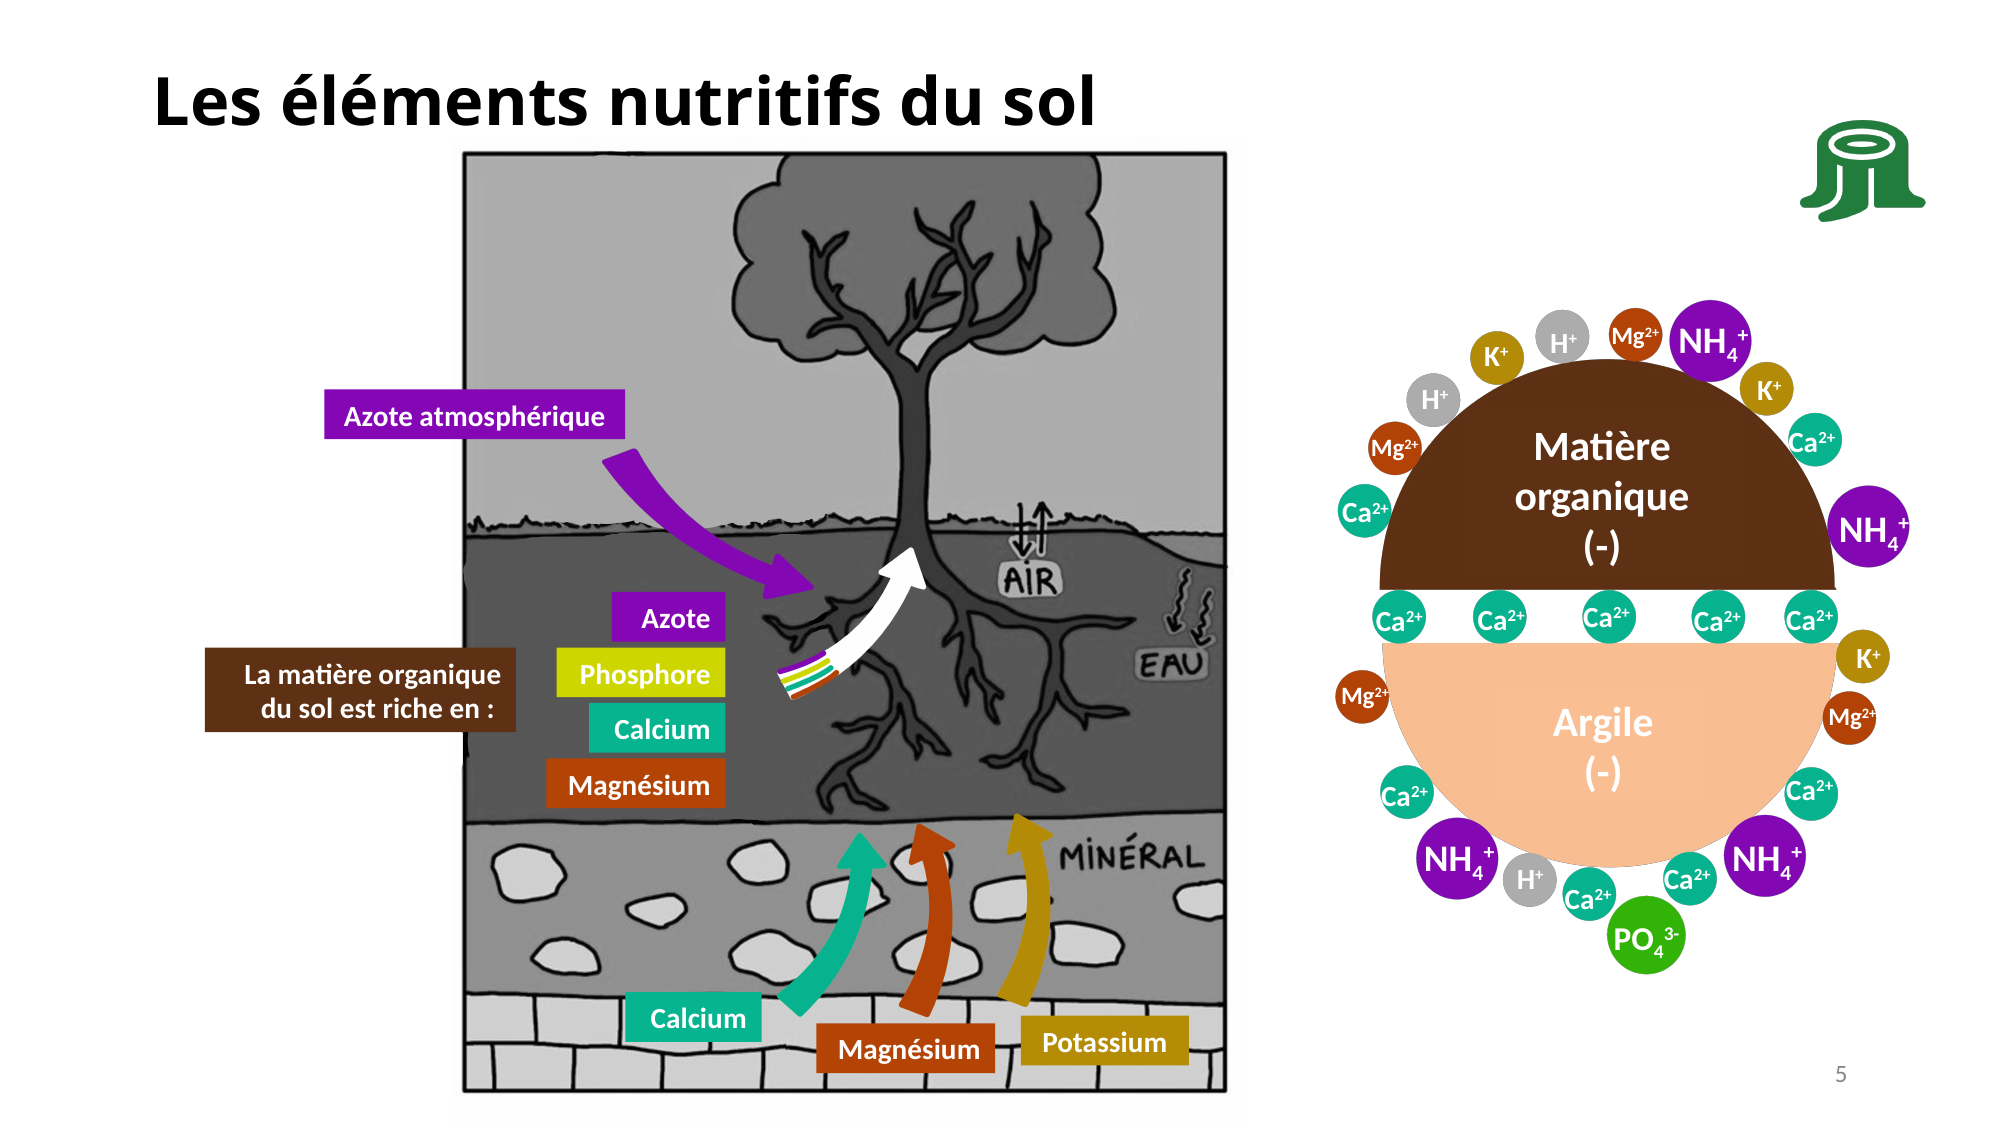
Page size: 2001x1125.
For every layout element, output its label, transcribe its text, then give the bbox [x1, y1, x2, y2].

picture [1793, 101, 1932, 239]
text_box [204, 136, 1249, 1125]
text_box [1204, 290, 2000, 1011]
text_box Les éléments nutritifs du sol [137, 59, 1863, 278]
slide_number 5 [1412, 1042, 1863, 1103]
